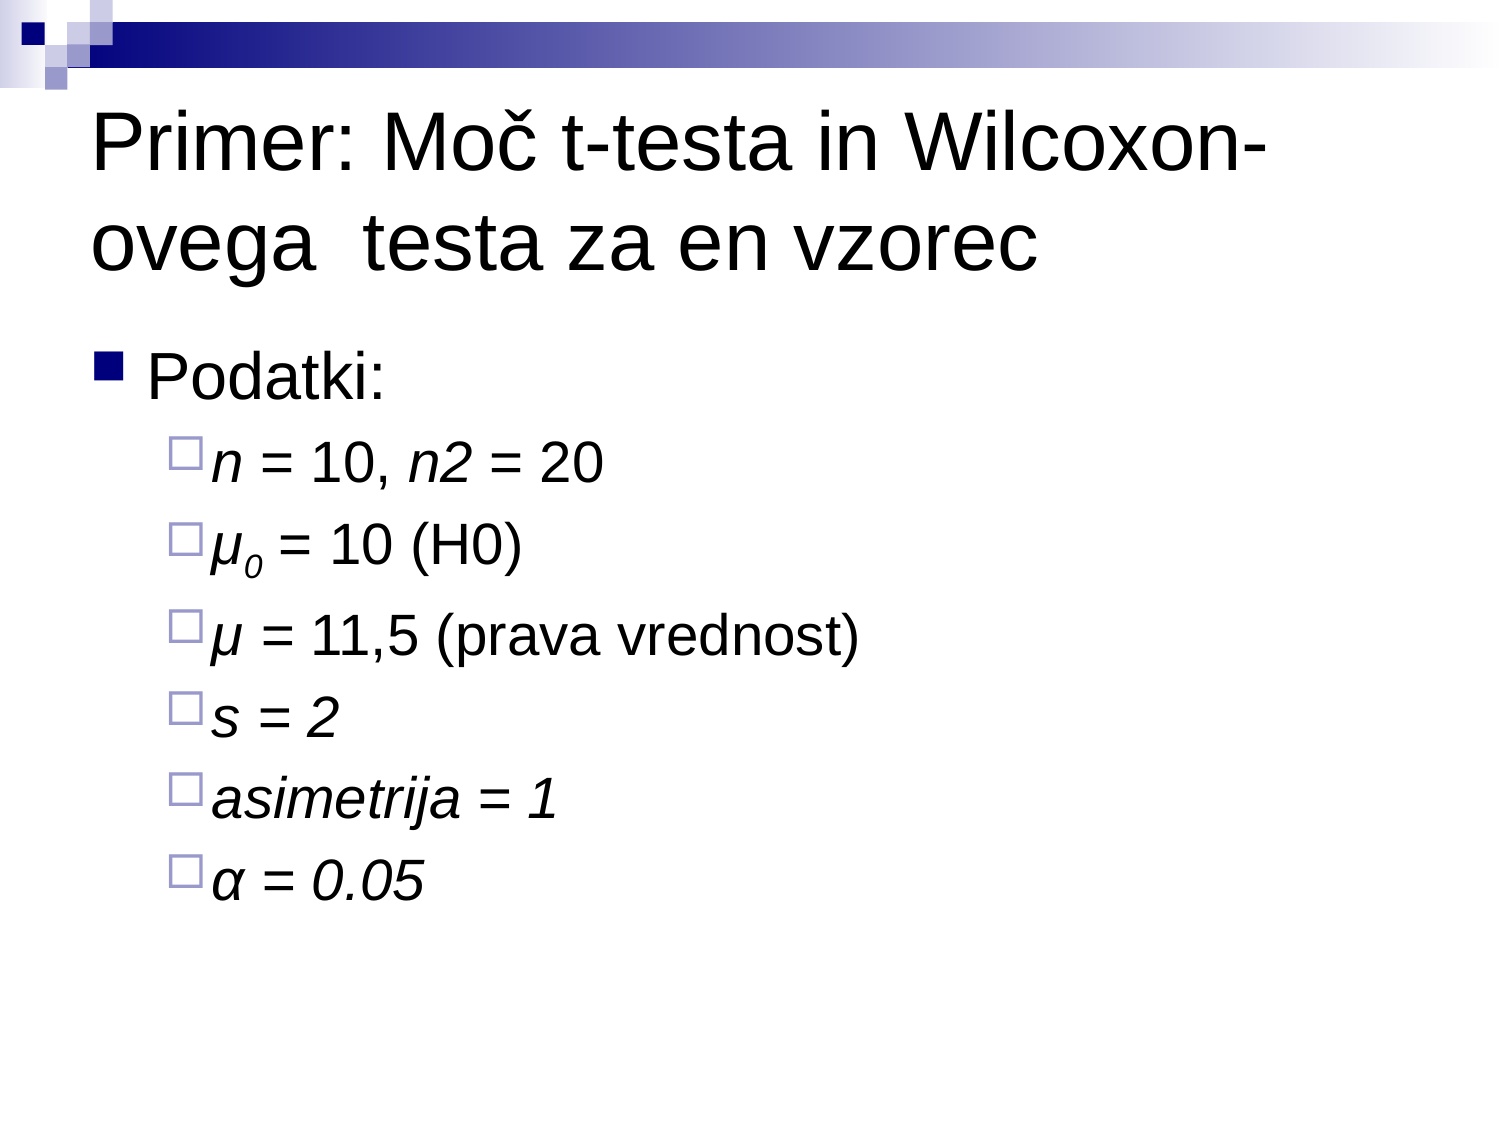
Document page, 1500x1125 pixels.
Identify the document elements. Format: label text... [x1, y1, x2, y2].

list Podatki: n = 10, n2 = 20 μ0 = 10 (H0) μ = 11,5 (prava vrednost) s = 2 asimetrija = 1 α = 0.05 [75, 324, 1425, 963]
title Primer: Moč t-testa in Wilcoxon-ovega testa za en vzorec [75, 75, 1425, 300]
